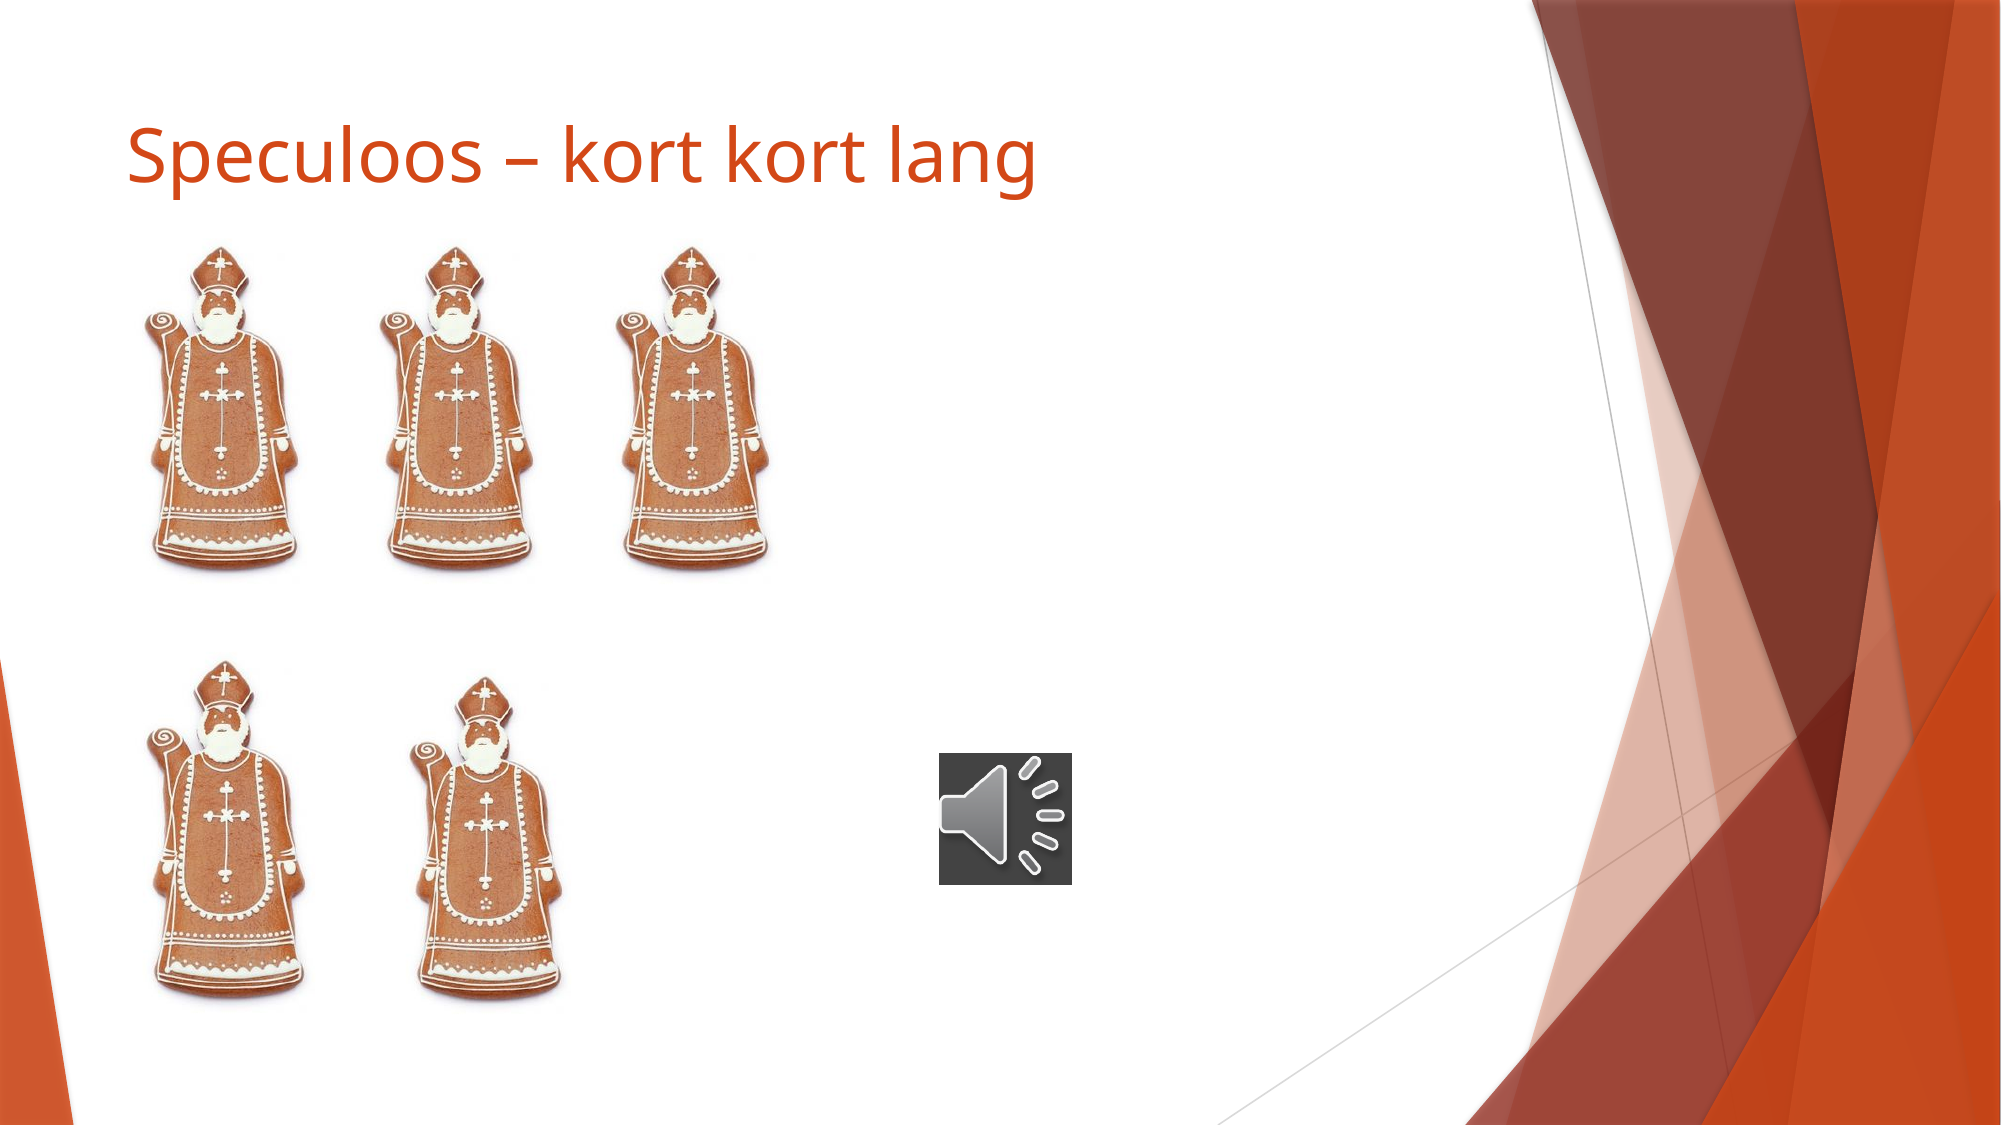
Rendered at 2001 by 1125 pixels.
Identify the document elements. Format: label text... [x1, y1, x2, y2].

picture [375, 637, 598, 1035]
title Speculoos – kort kort lang [111, 99, 1522, 317]
picture [582, 207, 805, 604]
picture [346, 207, 569, 604]
picture [110, 620, 343, 1034]
picture [110, 207, 333, 604]
picture [937, 751, 1073, 887]
